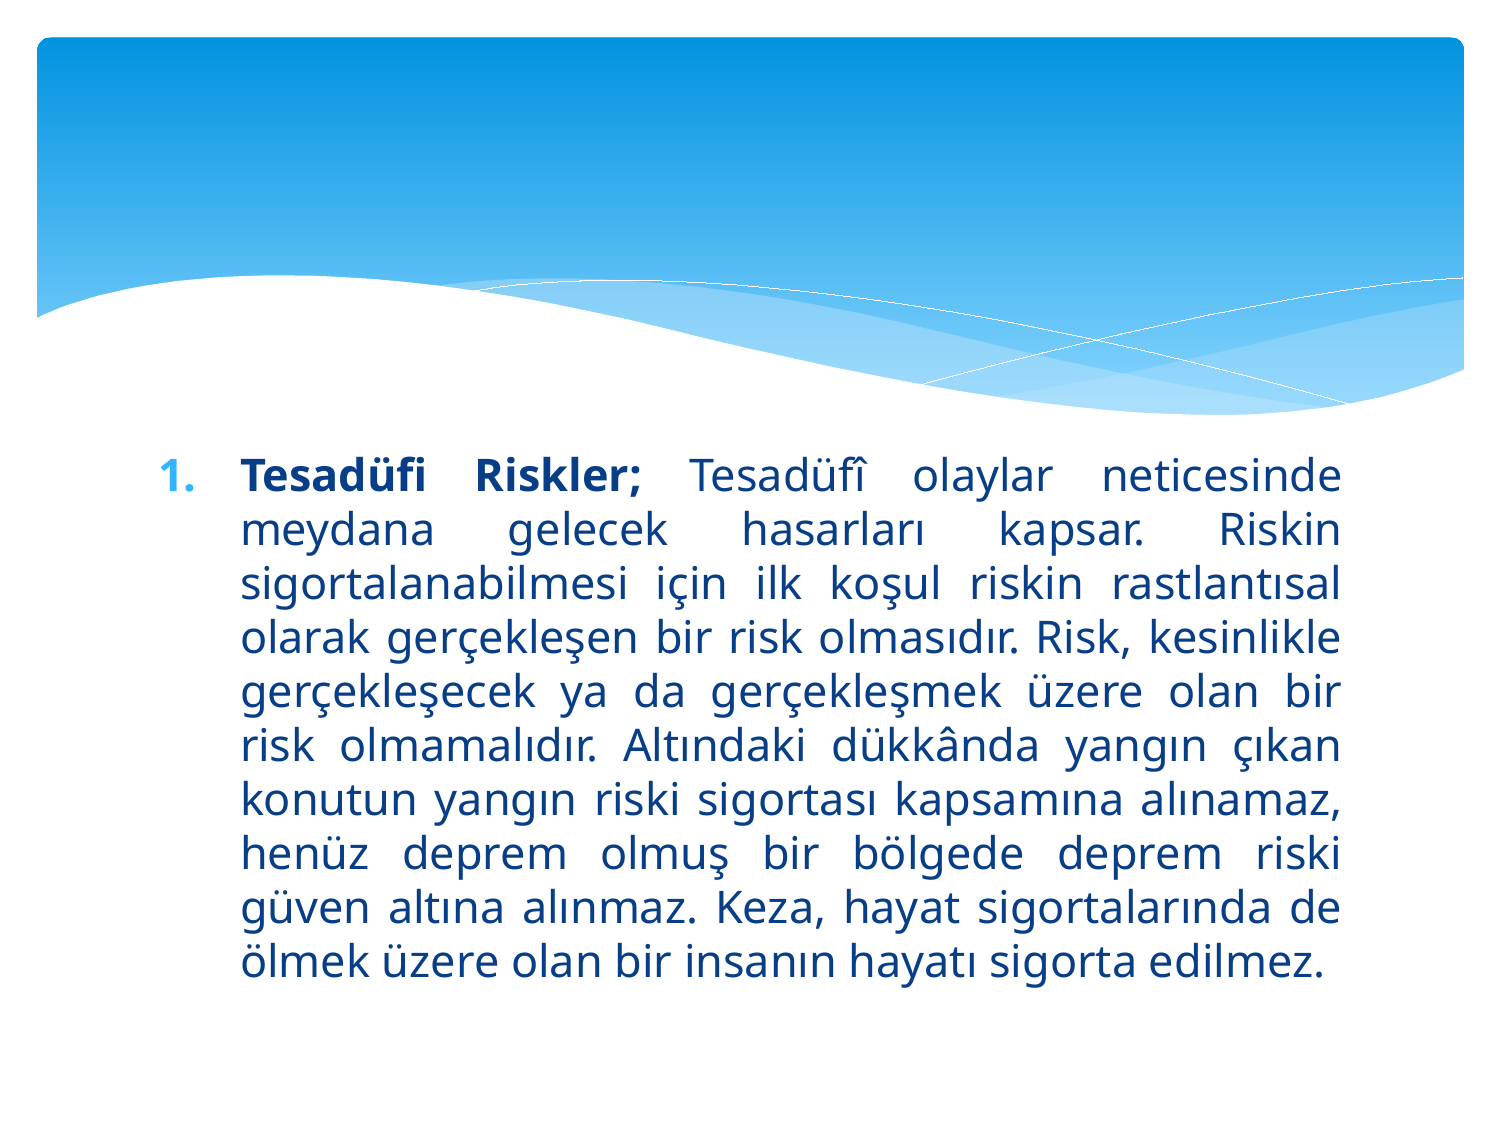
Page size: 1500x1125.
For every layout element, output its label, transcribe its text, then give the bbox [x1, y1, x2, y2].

list Tesadüfi Riskler; Tesadüfî olaylar neticesinde meydana gelecek hasarları kapsar. Riskin sigortalanabilmesi için ilk koşul riskin rastlantısal olarak gerçekleşen bir risk olmasıdır. Risk, kesinlikle gerçekleşecek ya da gerçekleşmek üzere olan bir risk olmamalıdır. Altındaki dükkânda yangın çıkan konutun yangın riski sigortası kapsamına alınamaz, henüz deprem olmuş bir bölgede deprem riski güven altına alınmaz. Keza, hayat sigortalarında de ölmek üzere olan bir insanın hayatı sigorta edilmez. [143, 438, 1359, 1005]
